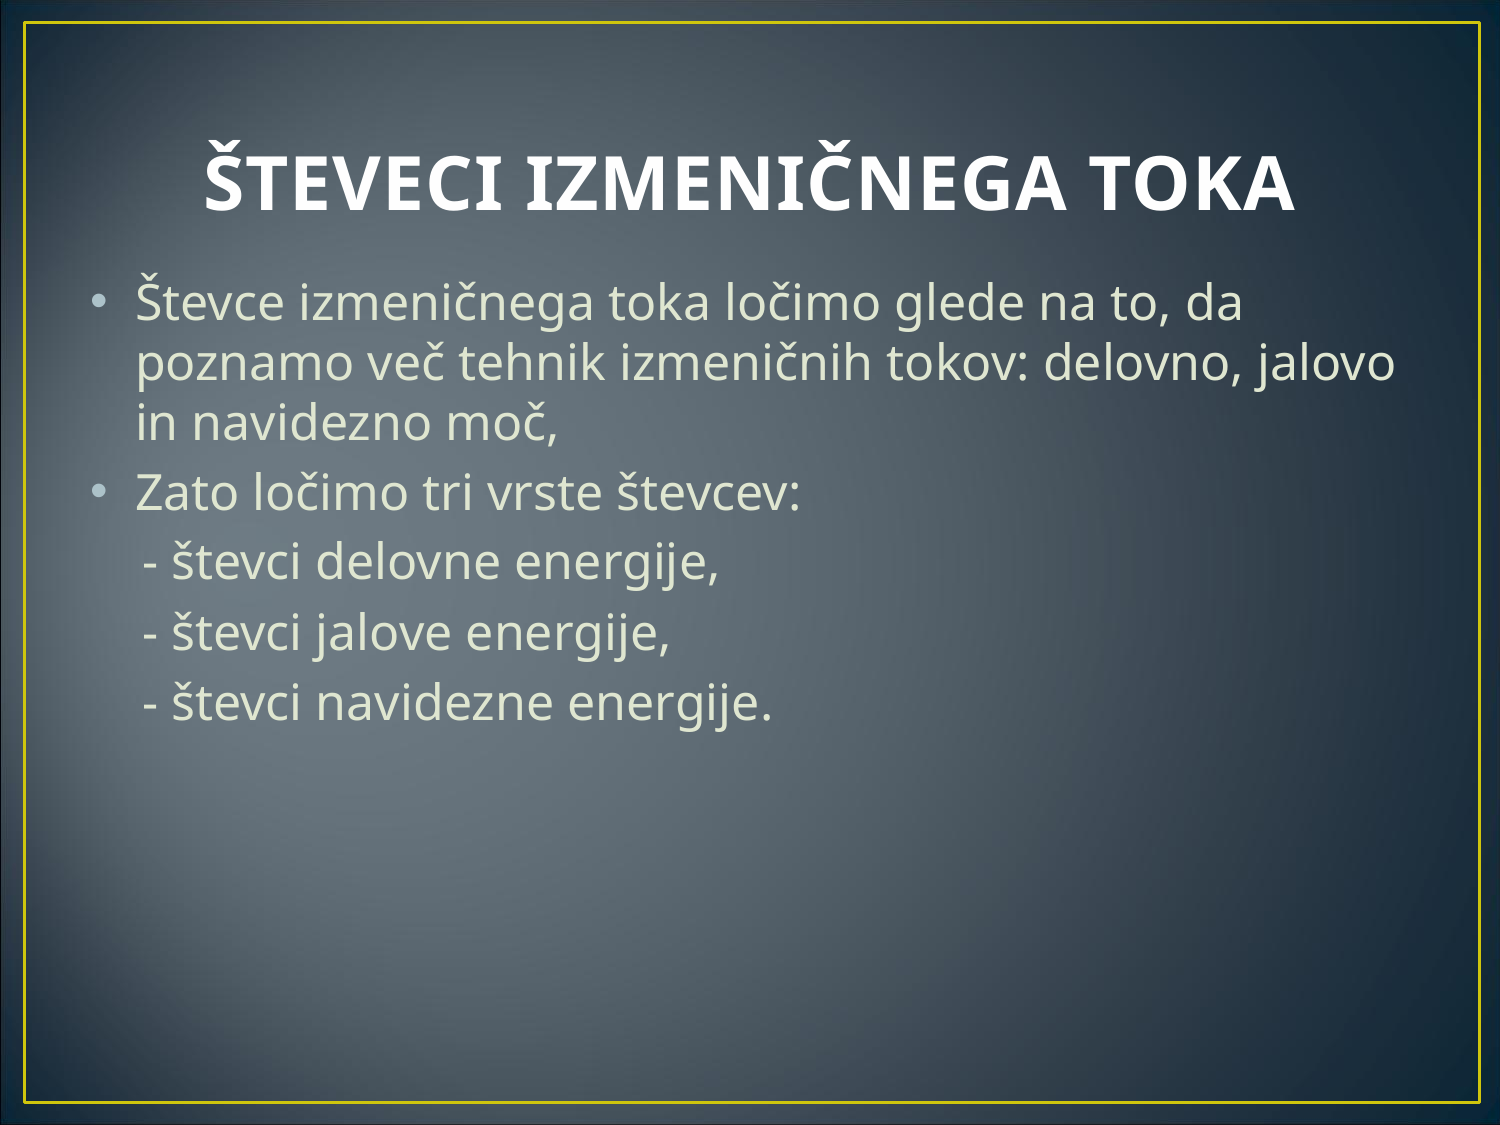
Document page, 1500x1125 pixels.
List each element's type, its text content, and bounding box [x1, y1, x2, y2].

title ŠTEVECI IZMENIČNEGA TOKA [75, 45, 1425, 233]
list Števce izmeničnega toka ločimo glede na to, da poznamo več tehnik izmeničnih tokov: delovno, jalovo in navidezno moč, Zato ločimo tri vrste števcev: - števci delovne energije, - števci jalove energije, - števci navidezne energije. [75, 262, 1425, 1005]
picture [0, 0, 1500, 1125]
